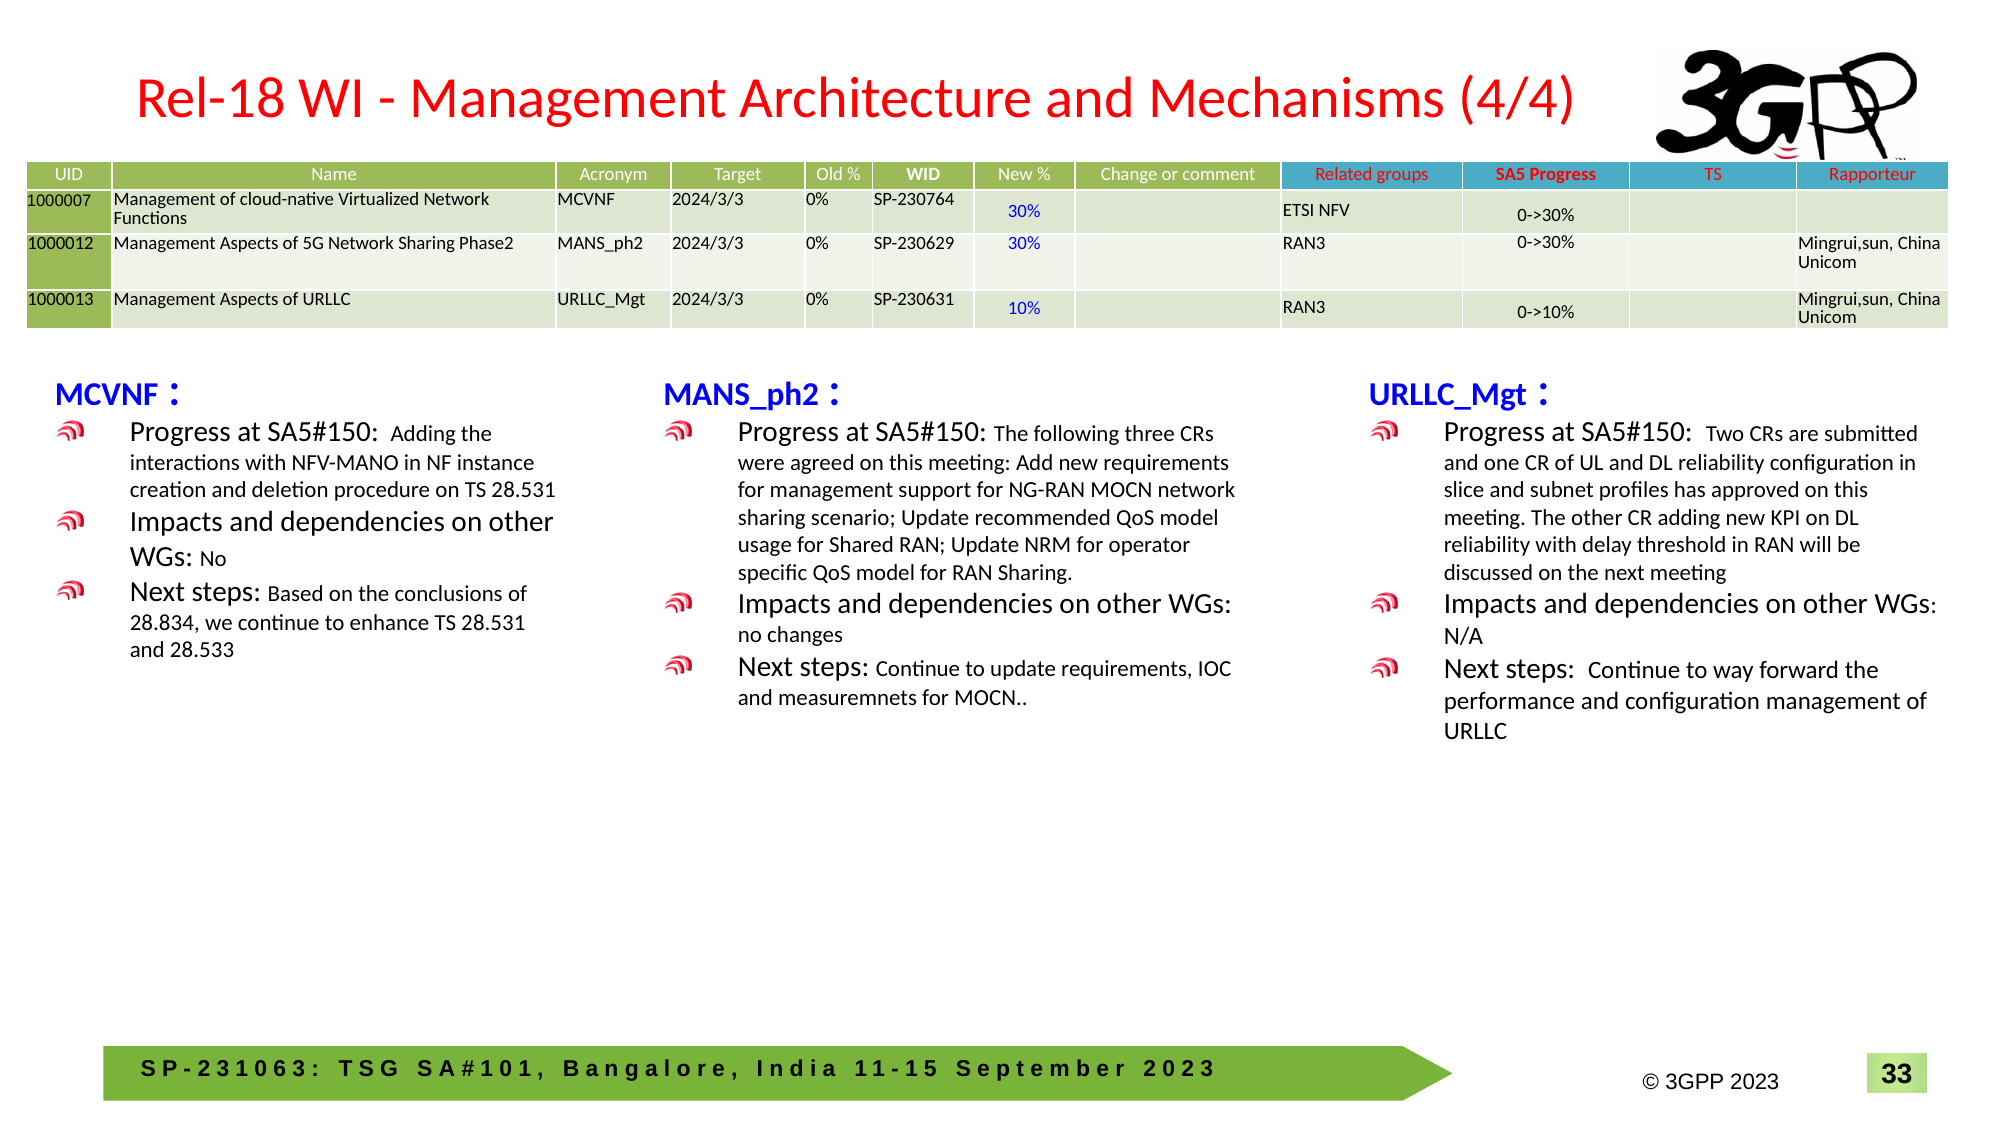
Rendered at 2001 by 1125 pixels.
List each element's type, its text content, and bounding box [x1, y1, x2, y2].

table_cell RAN3 [1282, 235, 1462, 289]
table_header Target [672, 162, 804, 189]
table_cell Mingrui,sun, China Unicom [1797, 291, 1948, 328]
table_cell [1076, 191, 1280, 233]
table_header Change or comment [1076, 162, 1280, 189]
table_header Name [113, 162, 555, 189]
table_header New % [975, 162, 1074, 189]
table_cell 1000007 [27, 191, 111, 233]
text_box MANS_ph2： Progress at SA5#150: The following three CRs were agreed on this meeting: Add new requirements for management support for NG-RAN MOCN network sharing scenario; Update recommended QoS model usage for Shared RAN; Update NRM for operator specific QoS model for RAN Sharing. Impacts and dependencies on other WGs: no changes Next steps: Continue to update requirements, IOC and measuremnets for MOCN.. [648, 365, 1259, 752]
text_box URLLC_Mgt： Progress at SA5#150: Two CRs are submitted and one CR of UL and DL reliability configuration in slice and subnet profiles has approved on this meeting. The other CR adding new KPI on DL reliability with delay threshold in RAN will be discussed on the next meeting Impacts and dependencies on other WGs: N/A Next steps: Continue to way forward the performance and configuration management of URLLC [1354, 365, 1965, 789]
table_header Old % [806, 162, 872, 189]
picture [663, 419, 692, 441]
table_cell 0% [806, 291, 872, 328]
table_cell 0->10% [1463, 291, 1629, 328]
table_cell 0->30% [1463, 235, 1629, 289]
picture [55, 579, 84, 600]
table_cell Management Aspects of 5G Network Sharing Phase2 [113, 235, 555, 289]
table_header Acronym [557, 162, 670, 189]
picture [663, 654, 692, 675]
picture [55, 419, 84, 441]
table_header WID [873, 162, 973, 189]
table_cell MCVNF [557, 191, 670, 233]
table_cell [1076, 235, 1280, 289]
table_header TS [1630, 162, 1796, 189]
table_cell 0->30% [1463, 191, 1629, 233]
table_cell SP-230631 [873, 291, 973, 328]
table_cell [1630, 191, 1796, 233]
table_cell SP-230764 [873, 191, 973, 233]
text_box MCVNF： Progress at SA5#150: Adding the interactions with NFV-MANO in NF instance creation and deletion procedure on TS 28.531 Impacts and dependencies on other WGs: No Next steps: Based on the conclusions of 28.834, we continue to enhance TS 28.531 and 28.533 [40, 365, 577, 667]
table_cell 0% [806, 191, 872, 233]
table_cell URLLC_Mgt [557, 291, 670, 328]
picture [1369, 419, 1398, 441]
table_cell Mingrui,sun, China Unicom [1797, 235, 1948, 289]
picture [1369, 656, 1398, 678]
picture [1369, 591, 1398, 613]
table_cell [1630, 291, 1796, 328]
table_cell [1797, 191, 1948, 233]
table_cell Management Aspects of URLLC [113, 291, 555, 328]
picture [55, 509, 84, 531]
table_cell 10% [975, 291, 1074, 328]
table_cell 1000013 [27, 291, 111, 328]
table_cell 30% [975, 235, 1074, 289]
table_cell 2024/3/3 [672, 235, 804, 289]
table_cell RAN3 [1282, 291, 1462, 328]
table_header SA5 Progress [1463, 162, 1629, 189]
table_header Rapporteur [1797, 162, 1948, 189]
picture [1656, 50, 1917, 160]
title Rel-18 WI - Management Architecture and Mechanisms (4/4) [109, 0, 1603, 160]
table_cell [1630, 235, 1796, 289]
table_cell 1000012 [27, 235, 111, 289]
table_cell 0% [806, 235, 872, 289]
table_cell MANS_ph2 [557, 235, 670, 289]
table_cell 2024/3/3 [672, 291, 804, 328]
table_cell 30% [975, 191, 1074, 233]
table_cell SP-230629 [873, 235, 973, 289]
table_cell [1076, 291, 1280, 328]
picture [663, 591, 692, 613]
table_header UID [27, 162, 111, 189]
table_cell Management of cloud-native Virtualized Network Functions [113, 191, 555, 233]
table_cell 2024/3/3 [672, 191, 804, 233]
table_header Related groups [1282, 162, 1462, 189]
table_cell Study on Study on Structure of Charging for Verticals [1867, 1053, 1927, 1093]
table_cell ETSI NFV [1282, 191, 1462, 233]
